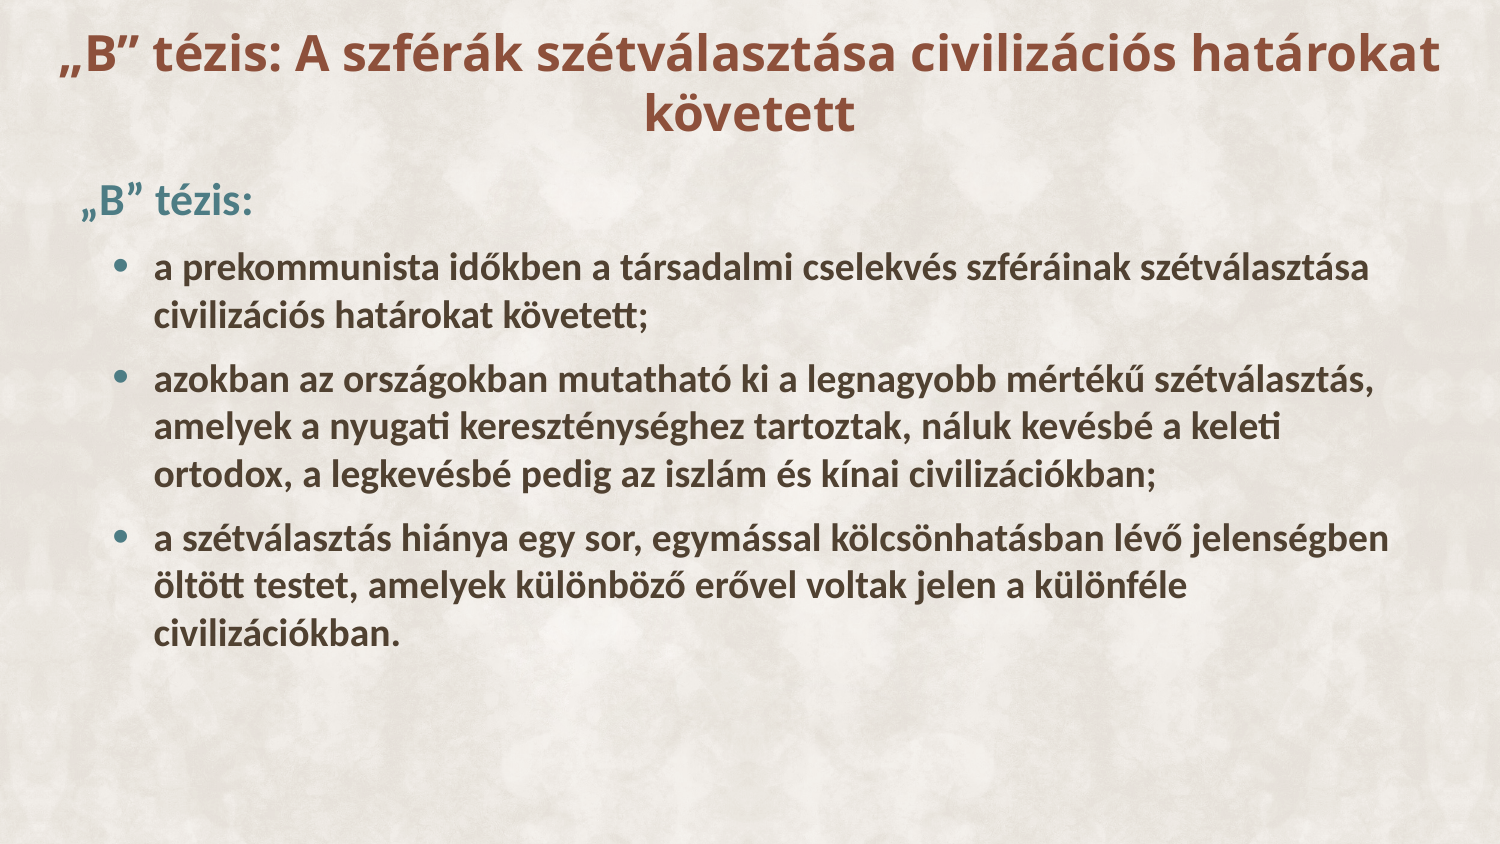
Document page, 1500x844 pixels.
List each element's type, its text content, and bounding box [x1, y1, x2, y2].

title „B” tézis: A szférák szétválasztása civilizációs határokat követett [17, 0, 1483, 162]
picture [0, 0, 1500, 844]
list „B” tézis: a prekommunista időkben a társadalmi cselekvés szféráinak szétválasztása civilizációs határokat követett; azokban az országokban mutatható ki a legnagyobb mértékű szétválasztás, amelyek a nyugati kereszténységhez tartoztak, náluk kevésbé a keleti ortodox, a legkevésbé pedig az iszlám és kínai civilizációkban; a szétválasztás hiánya egy sor, egymással kölcsönhatásban lévő jelenségben öltött testet, amelyek különböző erővel voltak jelen a különféle civilizációkban. [64, 161, 1436, 824]
